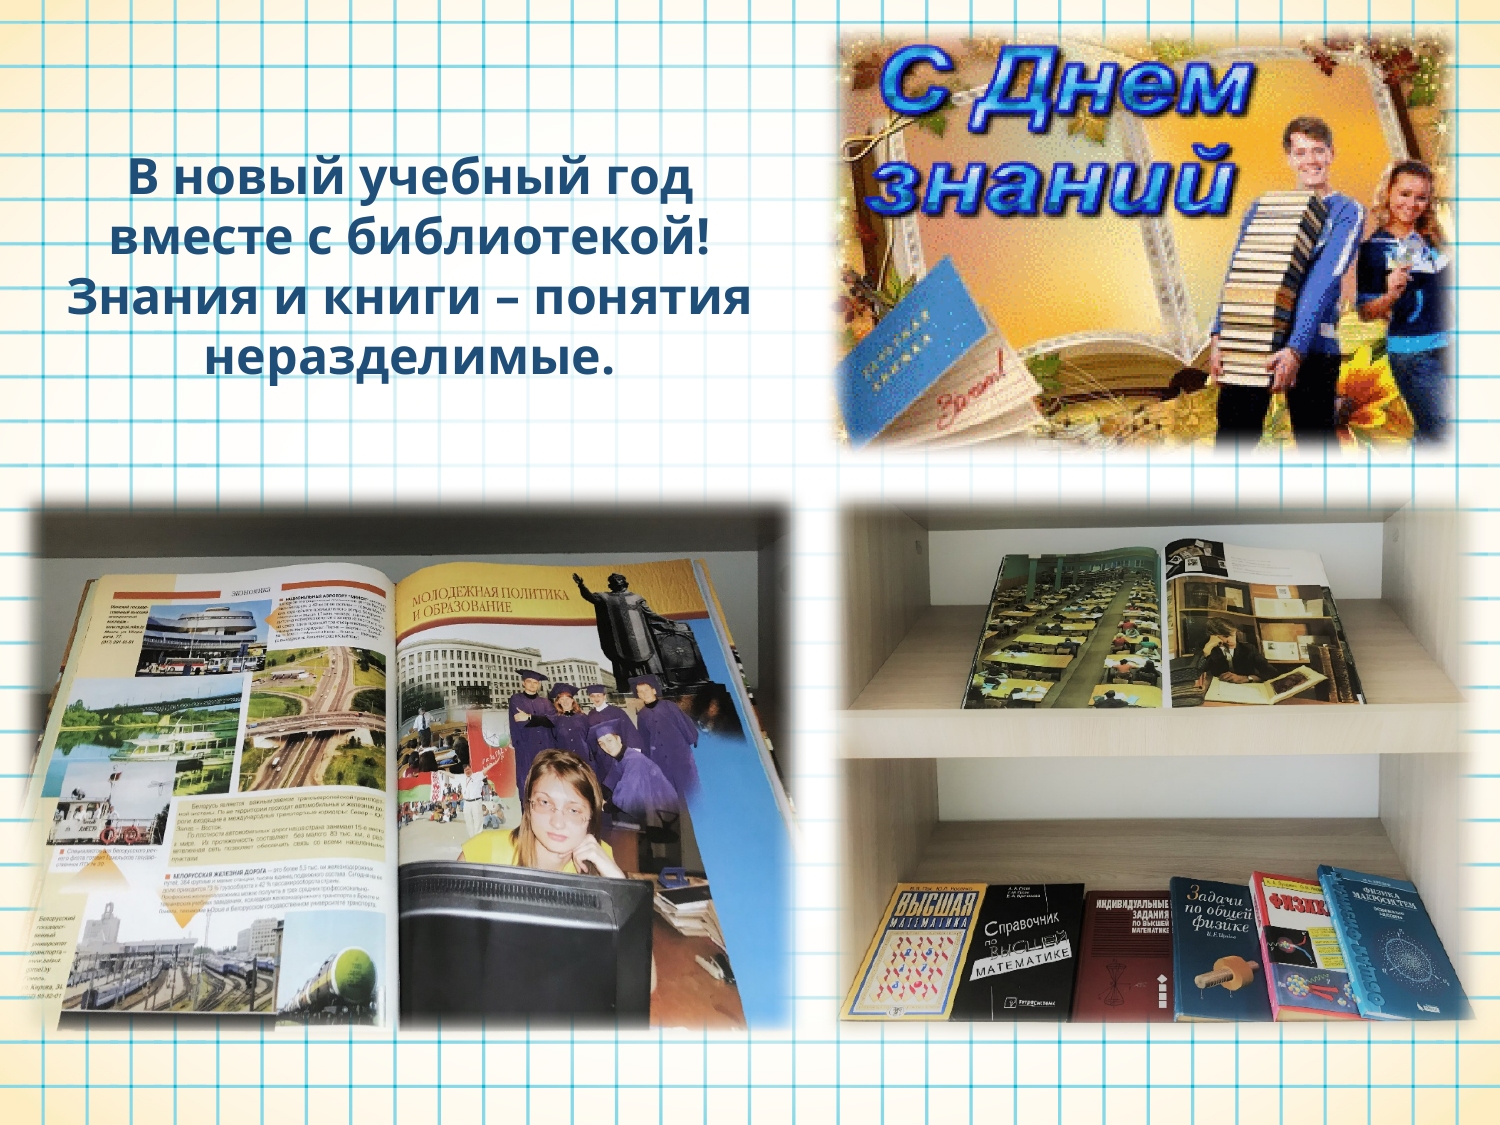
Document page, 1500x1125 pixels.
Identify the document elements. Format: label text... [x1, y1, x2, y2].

picture [0, 0, 1500, 1125]
text_box В новый учебный год вместе с библиотекой! Знания и книги – понятия неразделимые. [34, 137, 785, 393]
